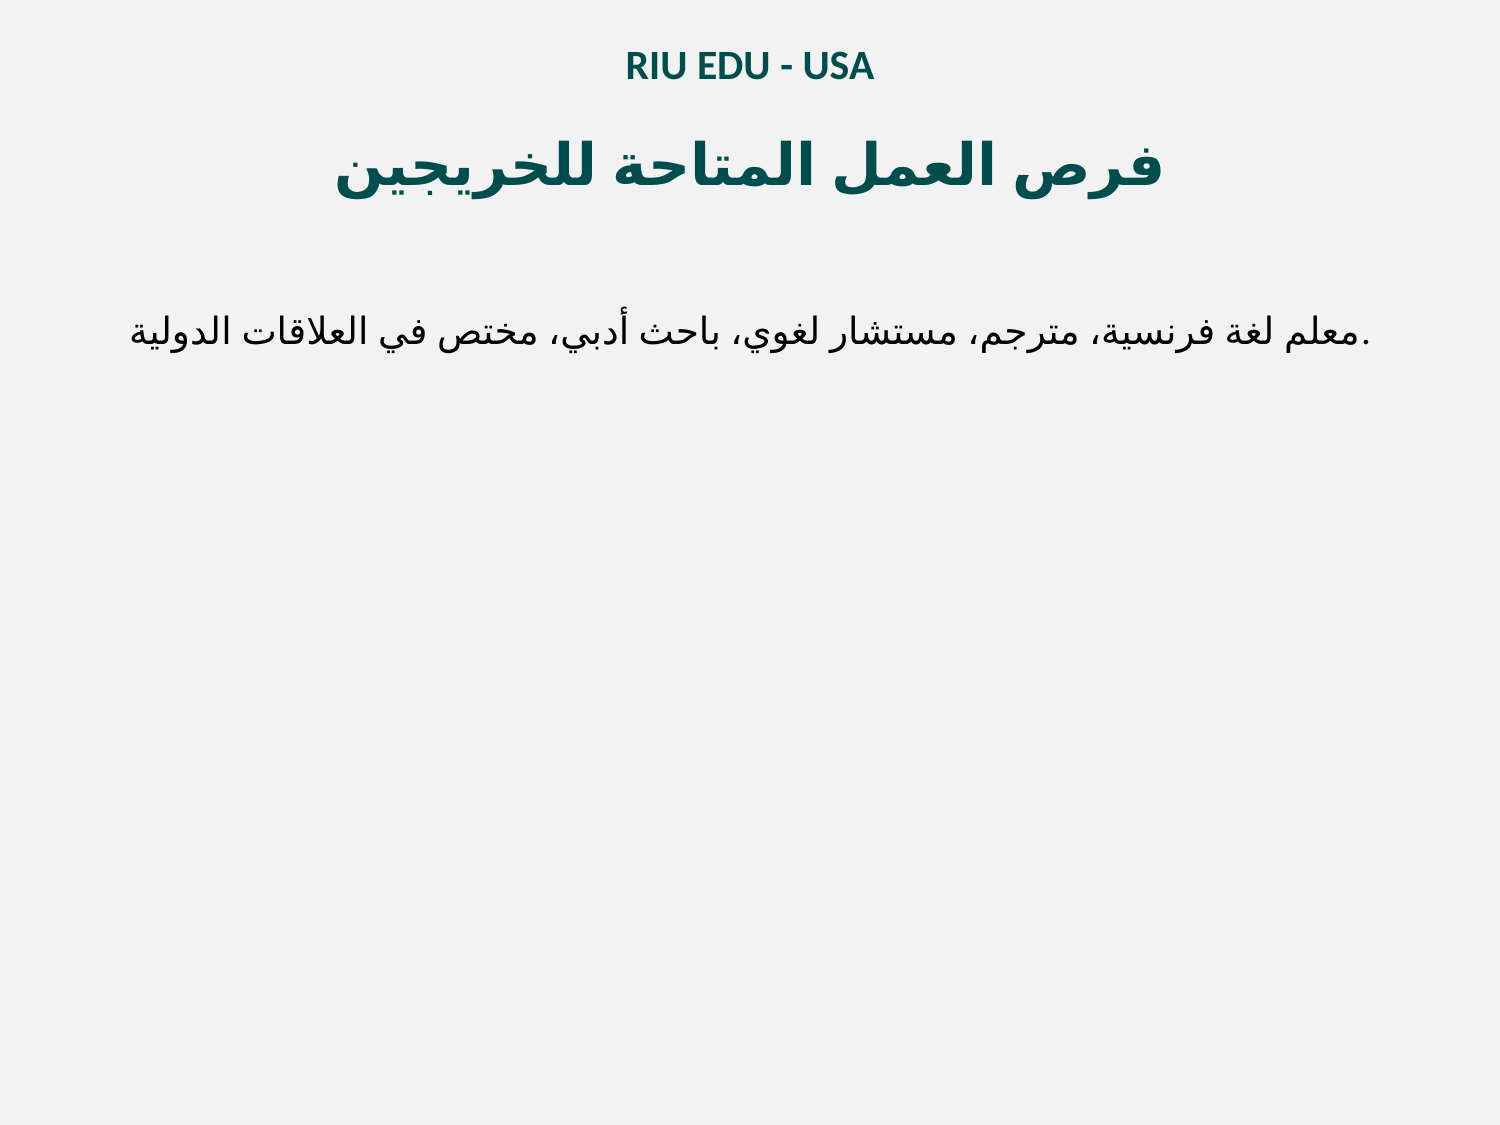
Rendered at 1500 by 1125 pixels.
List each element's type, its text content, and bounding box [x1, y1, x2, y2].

text_box فرص العمل المتاحة للخريجين [319, 120, 1181, 205]
text_box معلم لغة فرنسية، مترجم، مستشار لغوي، باحث أدبي، مختص في العلاقات الدولية. [114, 299, 1386, 360]
text_box RIU EDU - USA [610, 29, 890, 95]
